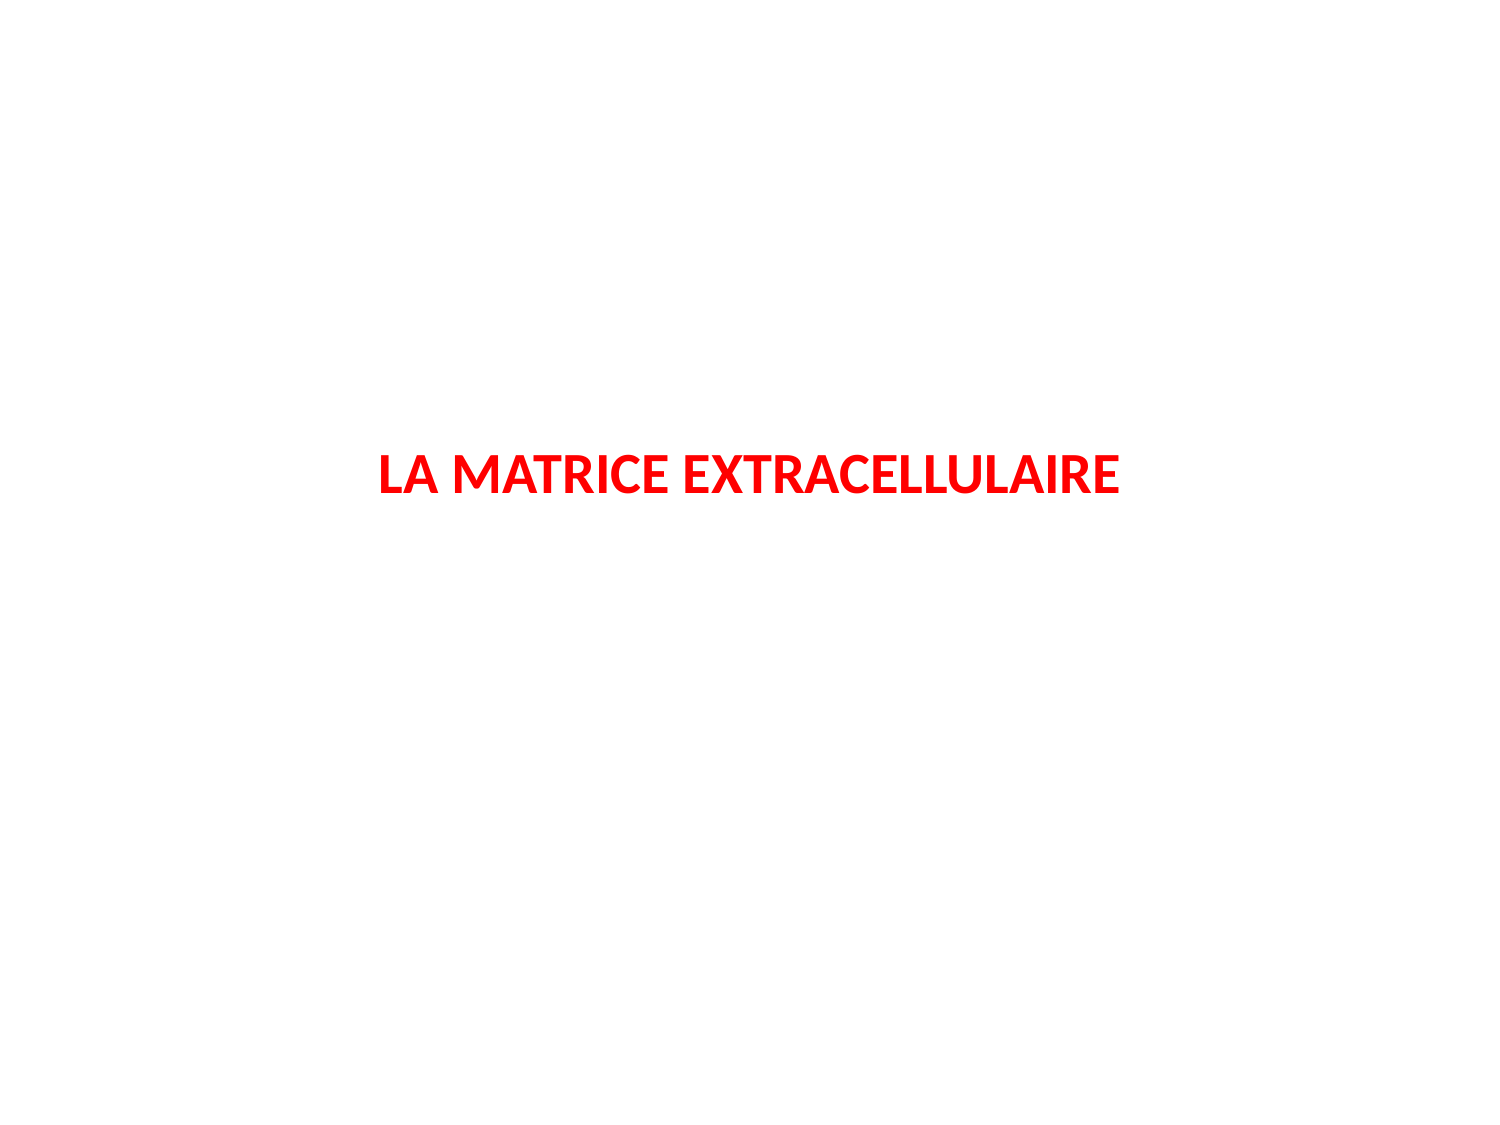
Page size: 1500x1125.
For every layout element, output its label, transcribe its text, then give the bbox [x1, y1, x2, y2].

title LA MATRICE EXTRACELLULAIRE [112, 349, 1388, 591]
